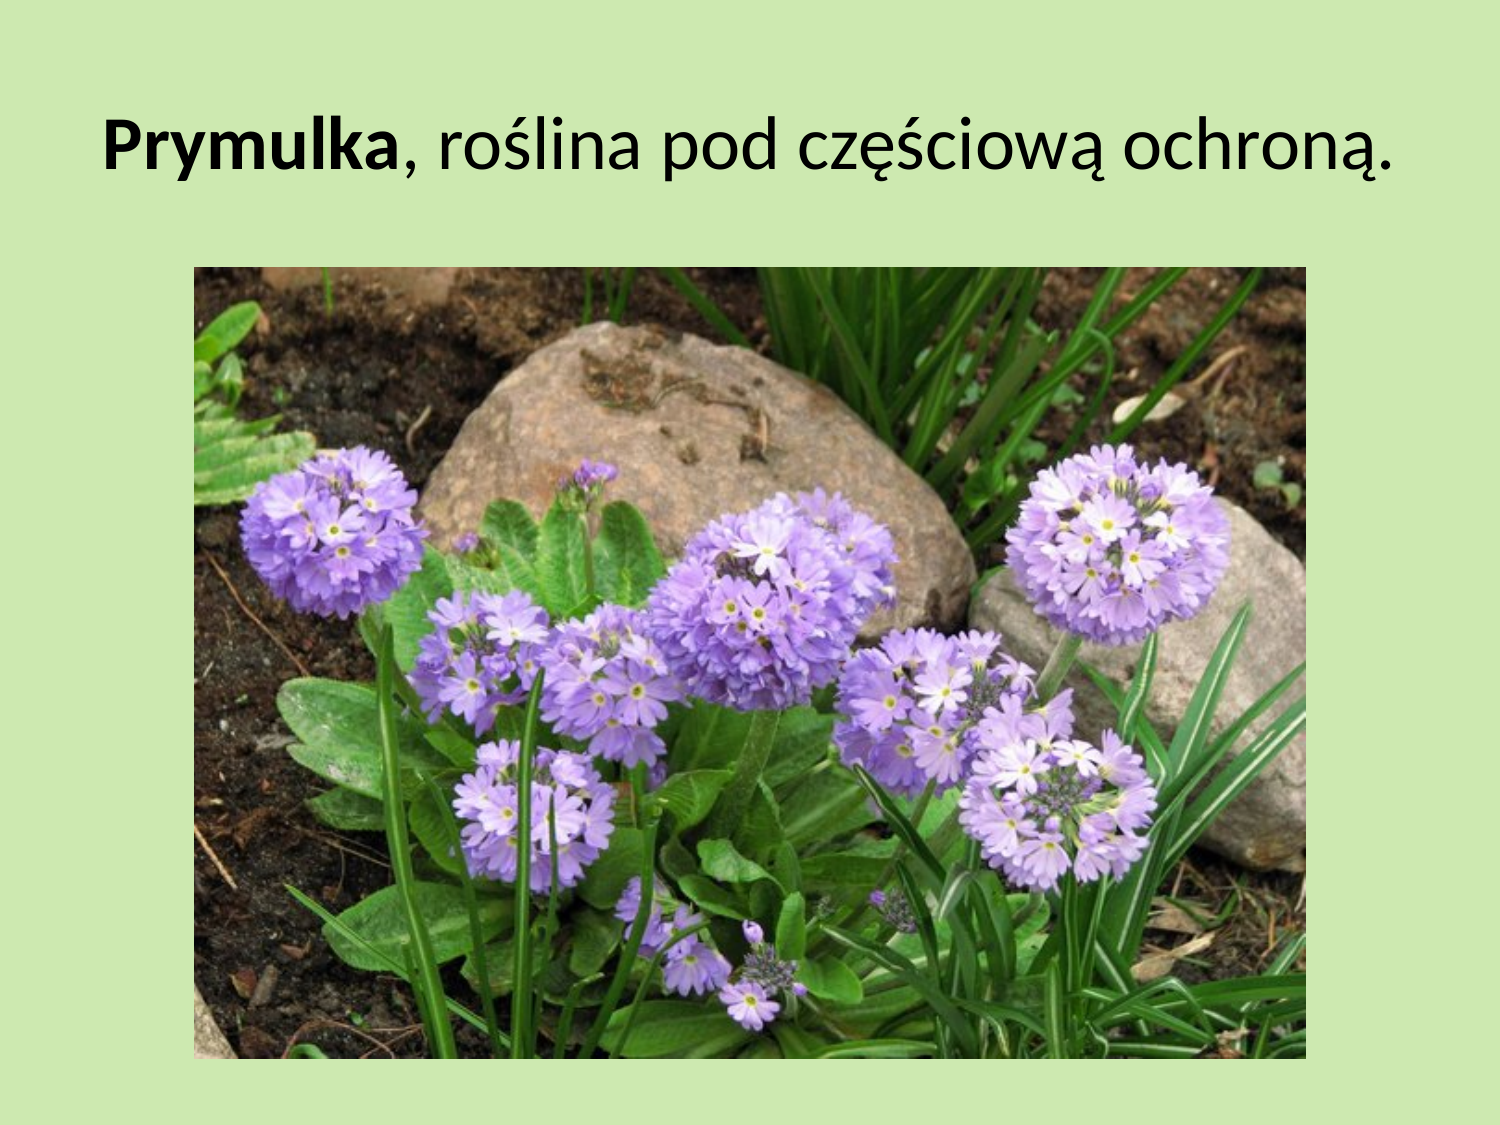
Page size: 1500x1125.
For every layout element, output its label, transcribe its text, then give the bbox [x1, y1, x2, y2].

title Prymulka, roślina pod częściową ochroną. [75, 45, 1425, 233]
picture [194, 266, 1306, 1059]
